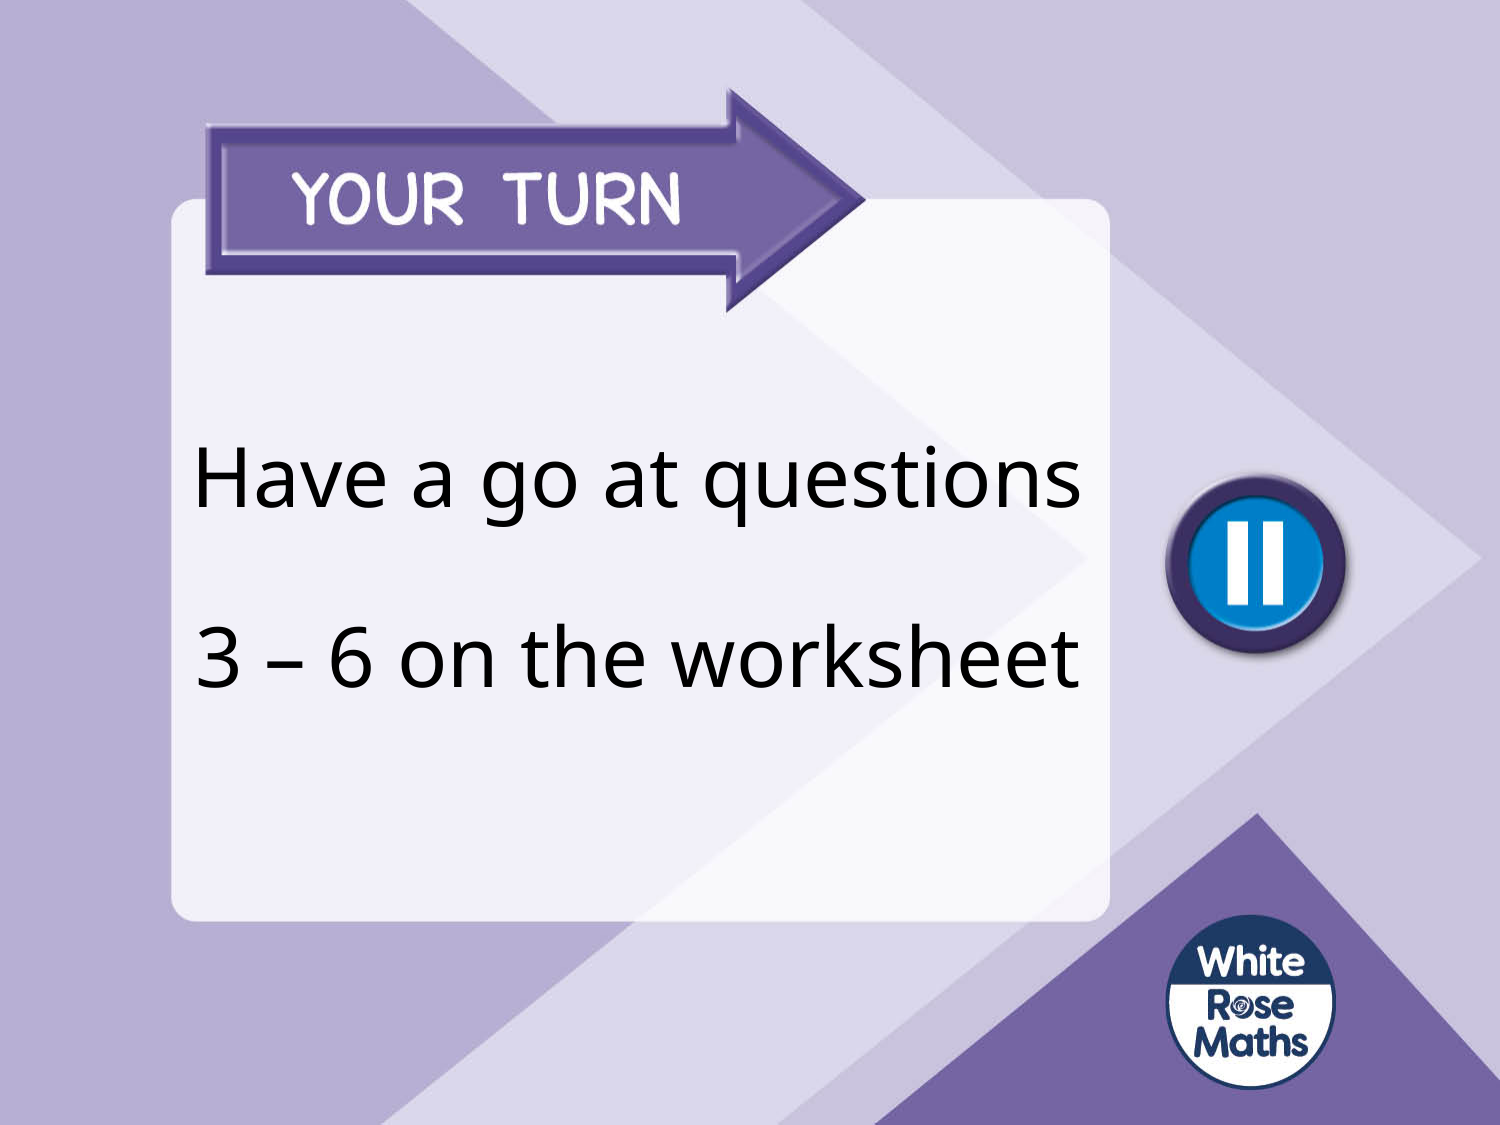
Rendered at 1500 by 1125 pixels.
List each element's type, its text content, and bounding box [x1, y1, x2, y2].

picture [0, 0, 1500, 1125]
title Have a go at questions 3 – 6 on the worksheet [170, 420, 1106, 720]
